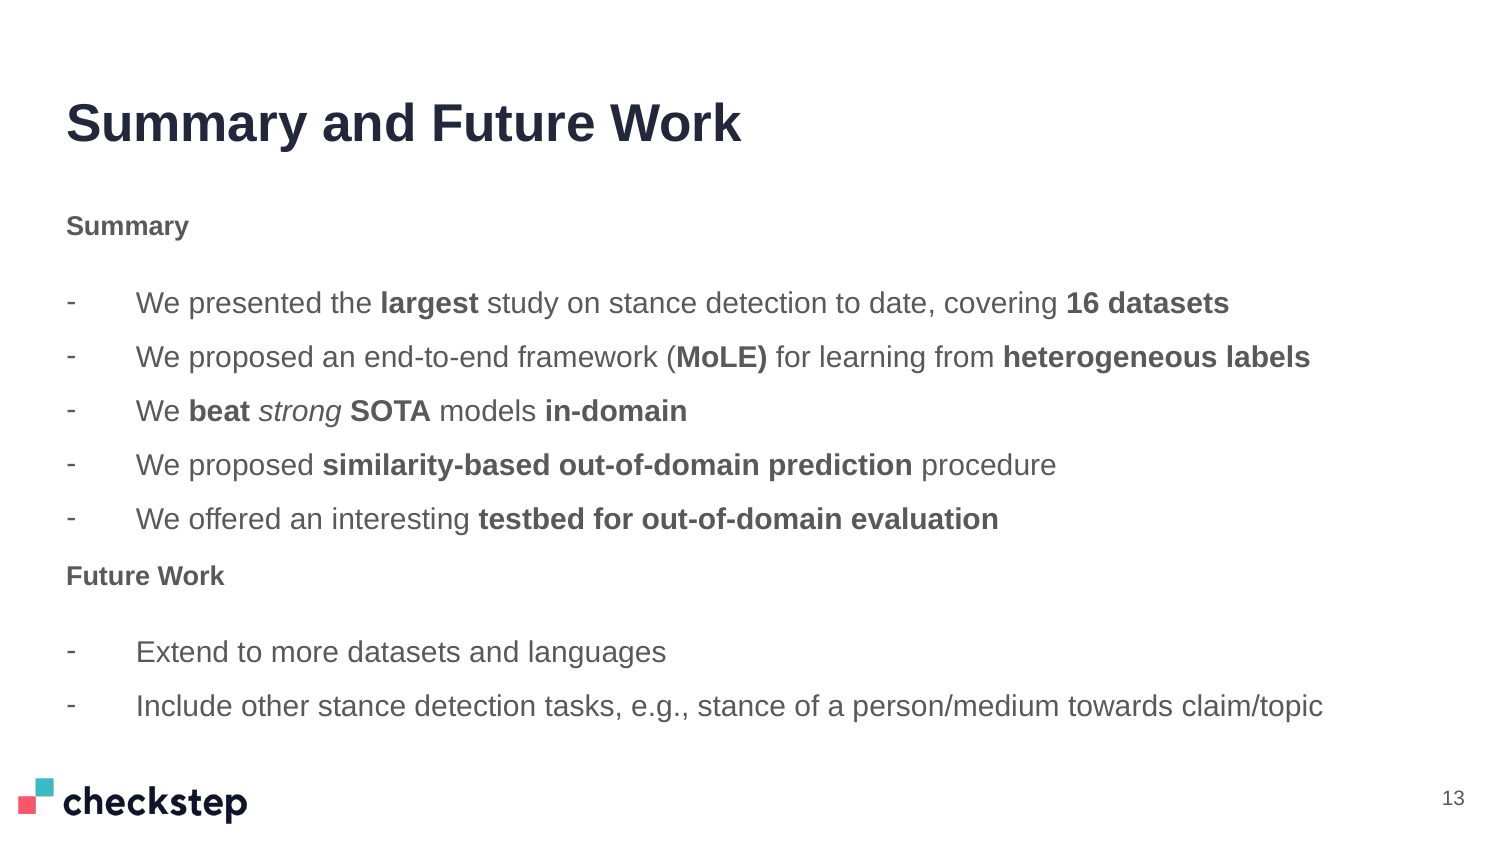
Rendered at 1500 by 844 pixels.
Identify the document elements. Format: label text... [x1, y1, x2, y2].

list Summary We presented the largest study on stance detection to date, covering 16 datasets We proposed an end-to-end framework (MoLE) for learning from heterogeneous labels We beat strong SOTA models in-domain We proposed similarity-based out-of-domain prediction procedure We offered an interesting testbed for out-of-domain evaluation Future Work Extend to more datasets and languages Include other stance detection tasks, e.g., stance of a person/medium towards claim/topic [51, 189, 1449, 750]
slide_number 13 [1389, 764, 1480, 830]
title Summary and Future Work [51, 72, 1449, 167]
picture [11, 771, 256, 828]
